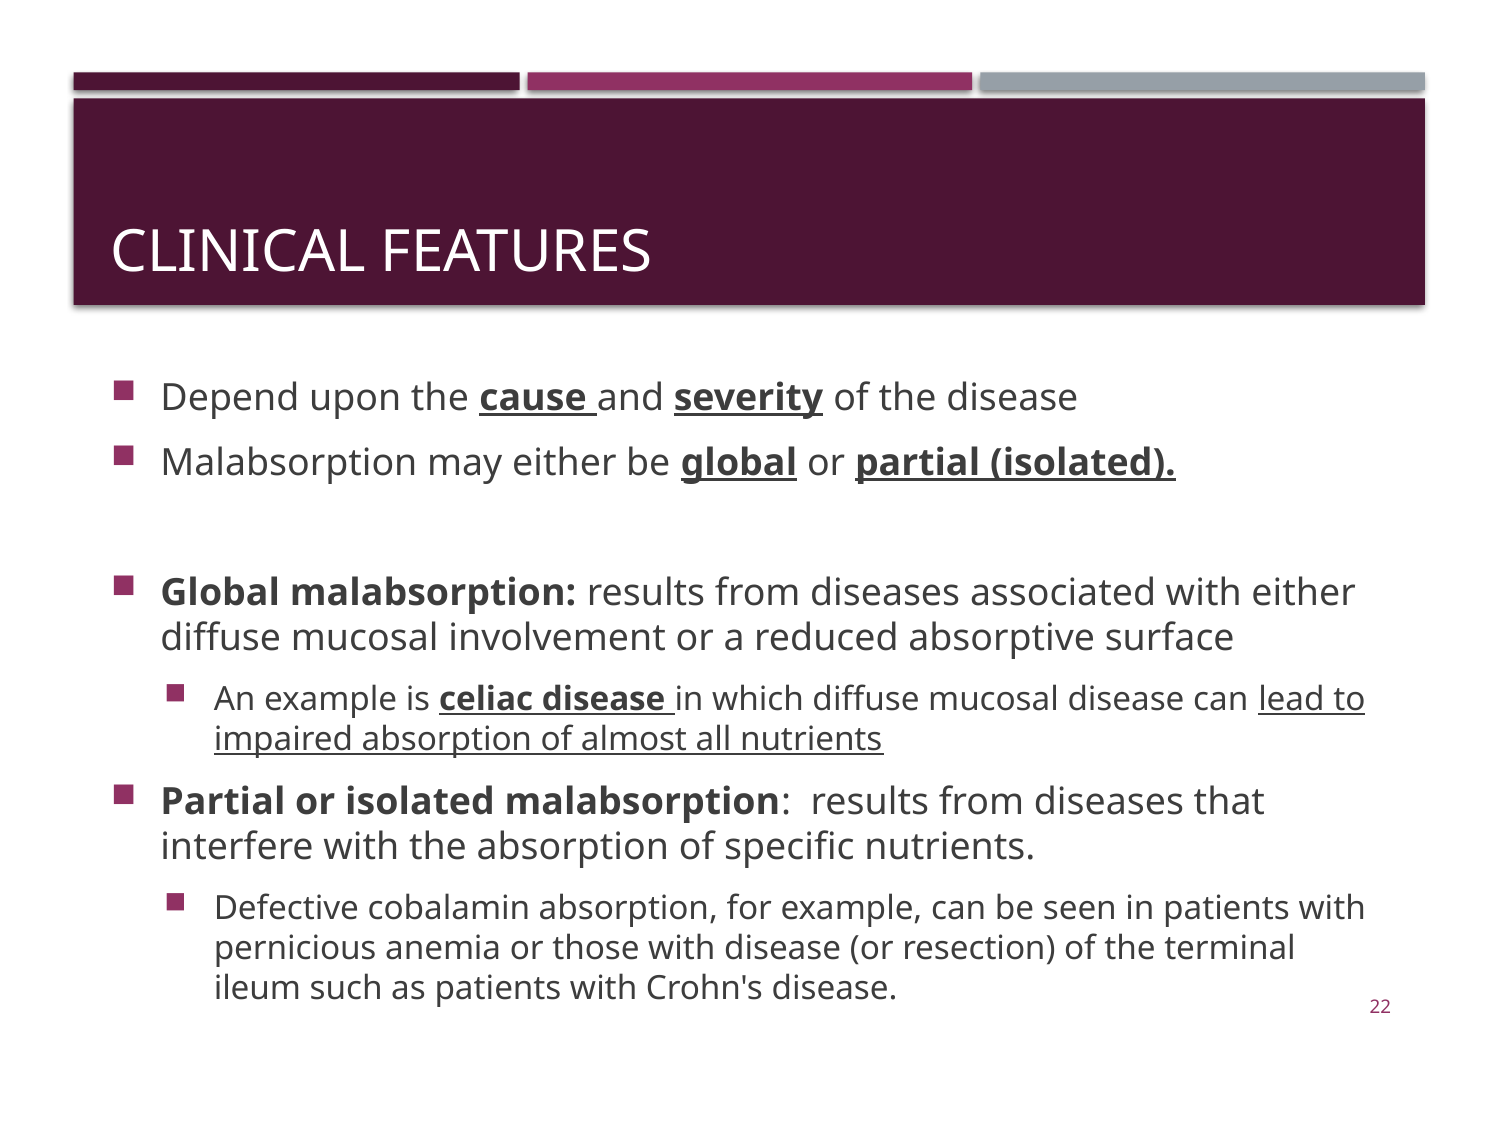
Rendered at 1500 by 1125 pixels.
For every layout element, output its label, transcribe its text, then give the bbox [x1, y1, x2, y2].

slide_number 22 [1279, 977, 1406, 1037]
list Depend upon the cause and severity of the disease Malabsorption may either be global or partial (isolated). Global malabsorption: results from diseases associated with either diffuse mucosal involvement or a reduced absorptive surface An example is celiac disease in which diffuse mucosal disease can lead to impaired absorption of almost all nutrients Partial or isolated malabsorption: results from diseases that interfere with the absorption of specific nutrients. Defective cobalamin absorption, for example, can be seen in patients with pernicious anemia or those with disease (or resection) of the terminal ileum such as patients with Crohn's disease. [95, 365, 1406, 1125]
title Clinical features [95, 112, 1406, 291]
